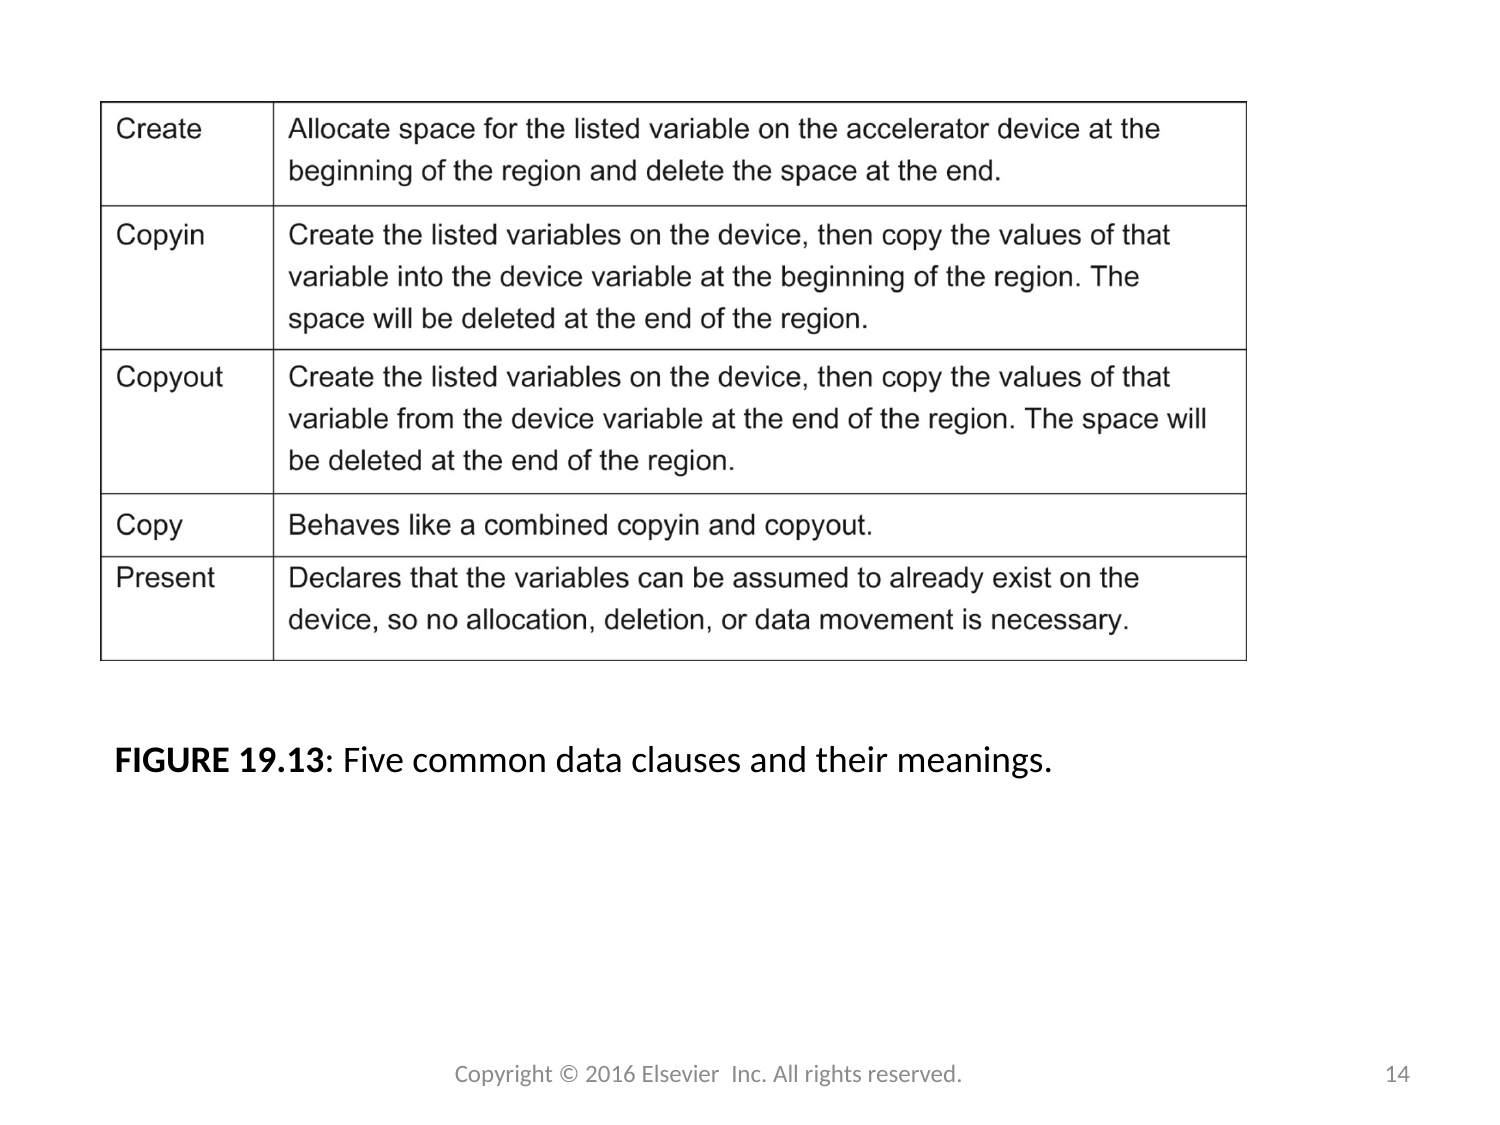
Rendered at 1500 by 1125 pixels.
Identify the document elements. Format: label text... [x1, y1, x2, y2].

slide_number 14 [1074, 1042, 1425, 1103]
text_box FIGURE 19.13: Five common data clauses and their meanings. [100, 727, 1436, 833]
picture [100, 101, 1247, 661]
footer Copyright © 2016 Elsevier Inc. All rights reserved. [431, 1042, 988, 1103]
